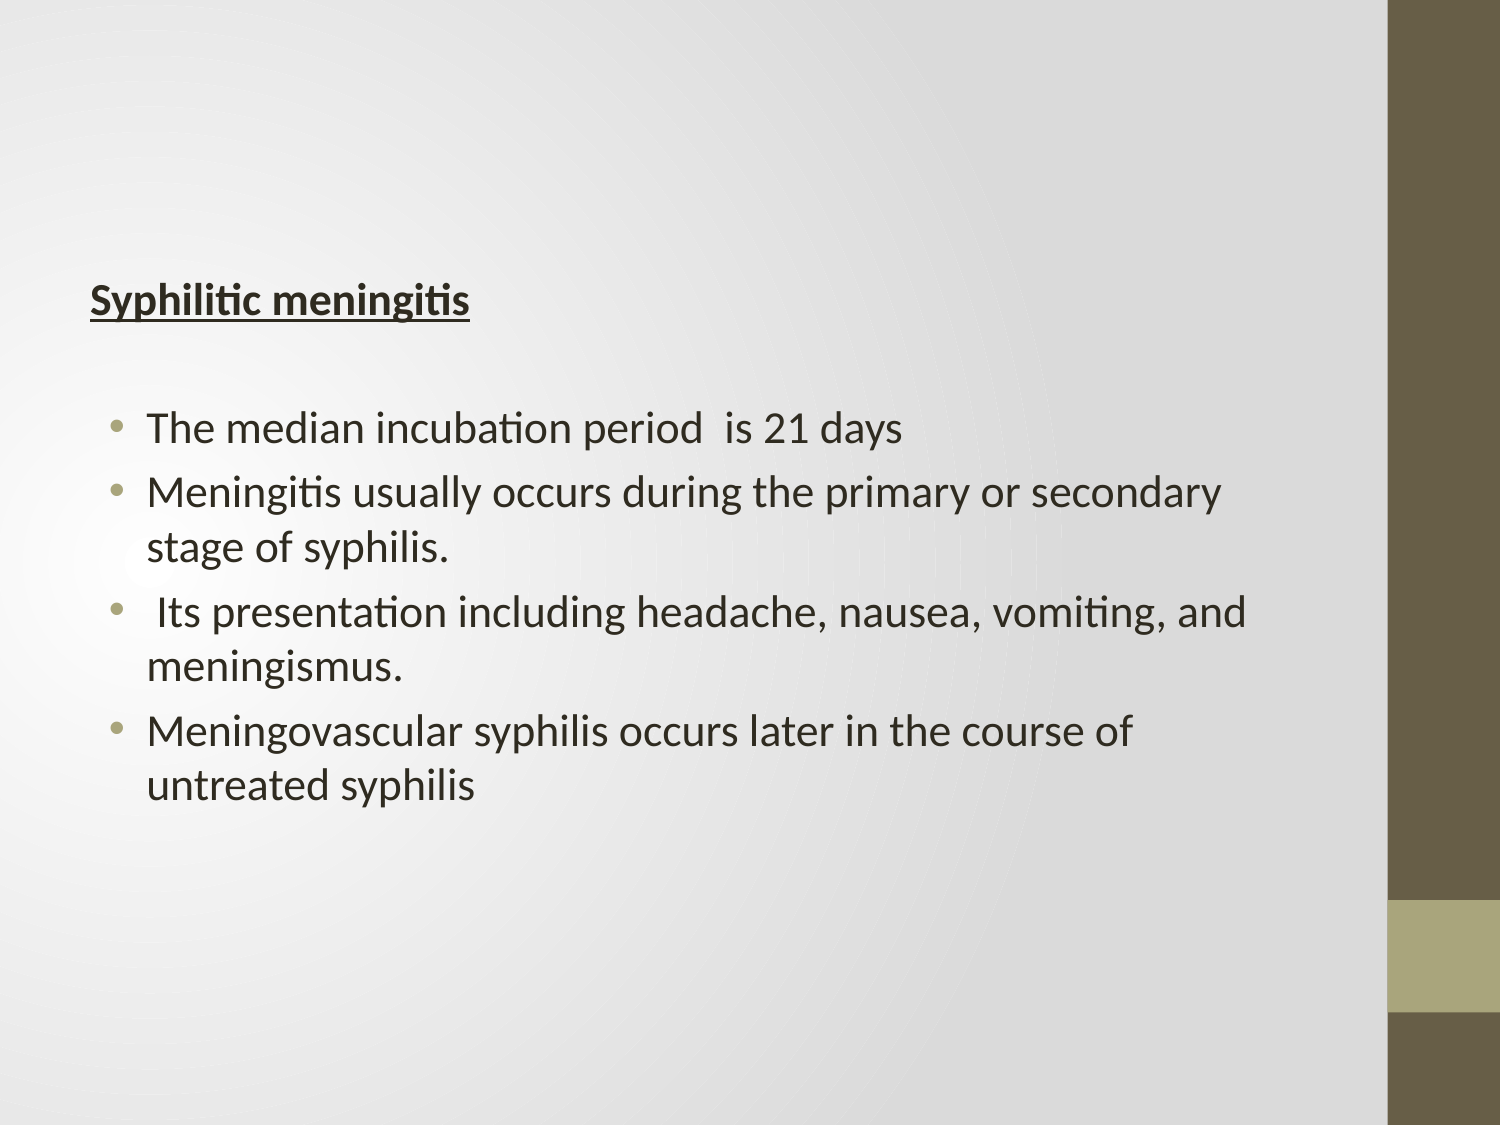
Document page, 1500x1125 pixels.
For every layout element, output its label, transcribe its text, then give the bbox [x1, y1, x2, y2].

list Syphilitic meningitis The median incubation period is 21 days Meningitis usually occurs during the primary or secondary stage of syphilis. Its presentation including headache, nausea, vomiting, and meningismus. Meningovascular syphilis occurs later in the course of untreated syphilis [75, 262, 1325, 1050]
